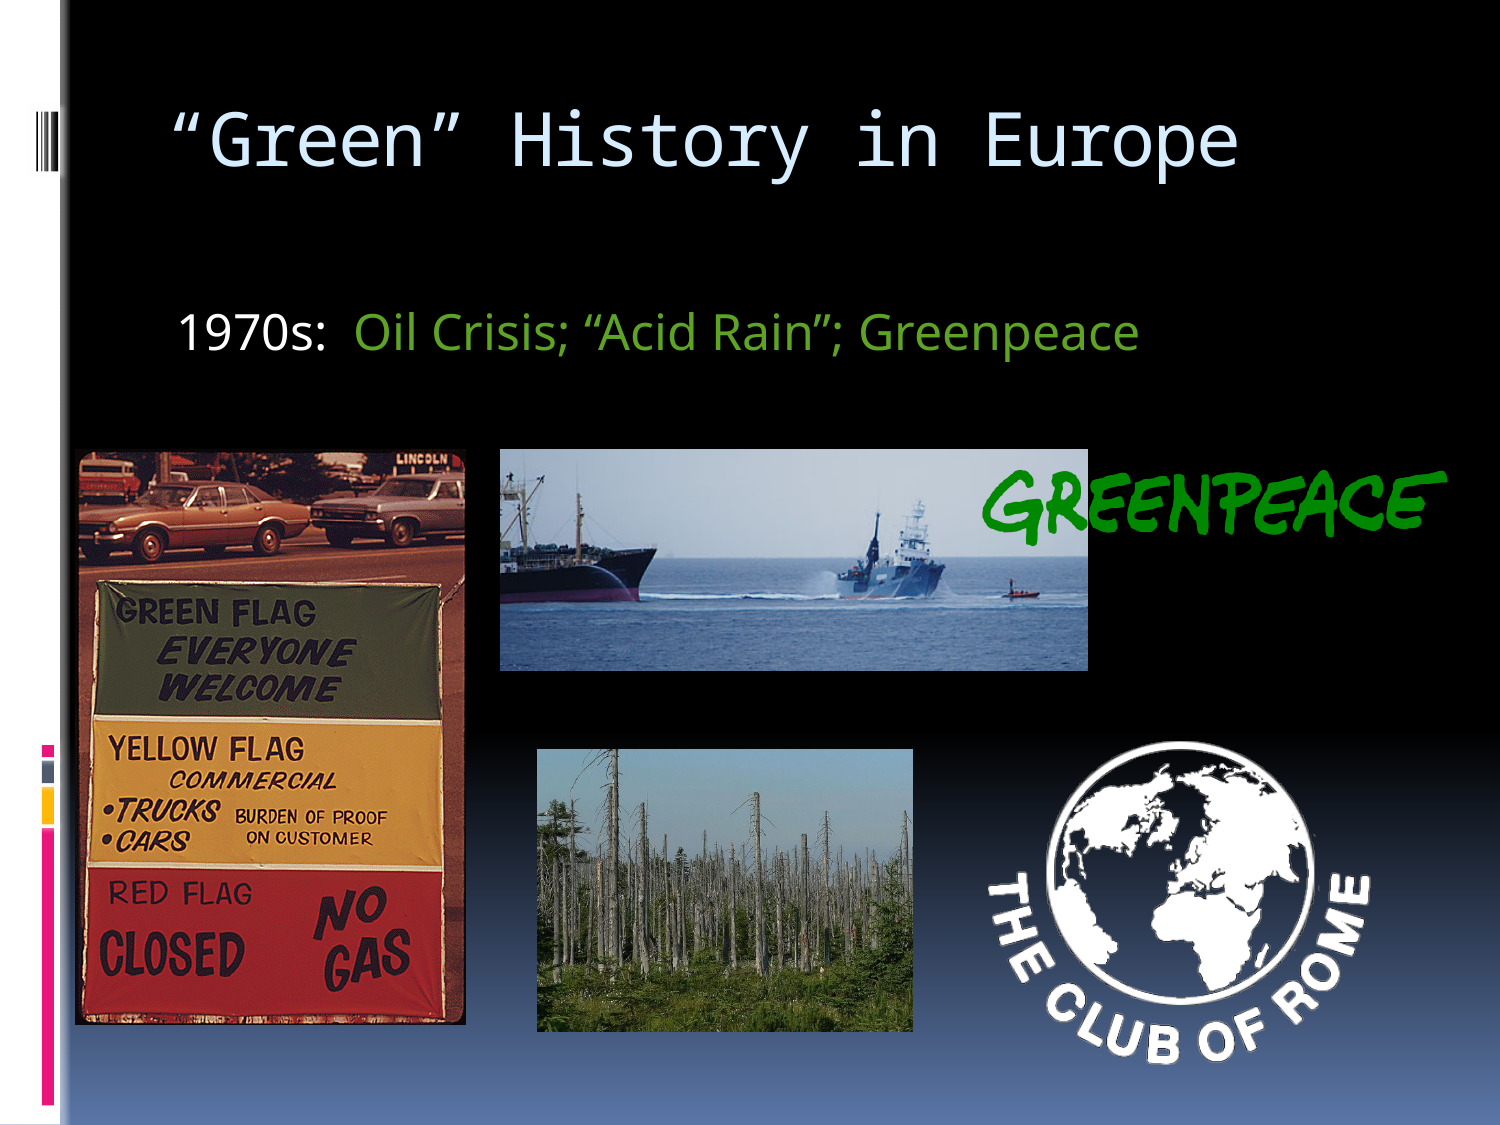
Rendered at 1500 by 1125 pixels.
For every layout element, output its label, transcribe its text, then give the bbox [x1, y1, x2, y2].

picture [974, 461, 1454, 553]
title “Green” History in Europe [150, 83, 1425, 234]
list 1970s: Oil Crisis; “Acid Rain”; Greenpeace [150, 292, 1425, 438]
picture [986, 737, 1376, 1070]
picture [536, 749, 913, 1032]
picture [74, 449, 466, 1026]
picture [499, 449, 1088, 672]
